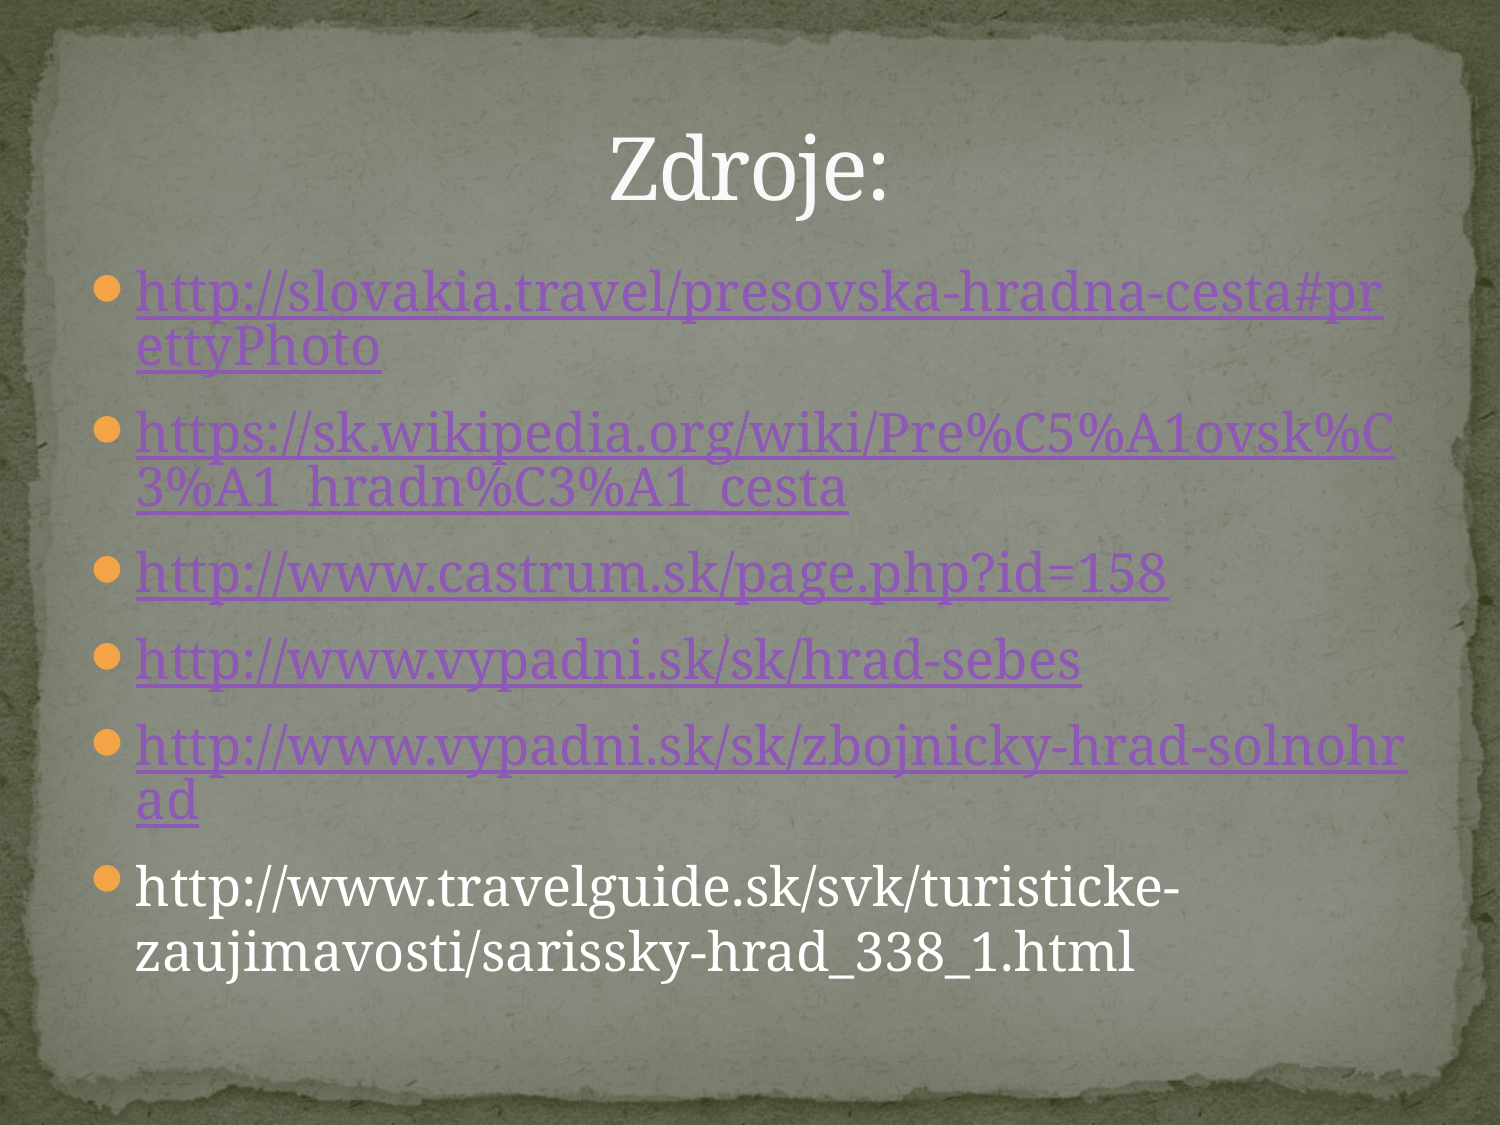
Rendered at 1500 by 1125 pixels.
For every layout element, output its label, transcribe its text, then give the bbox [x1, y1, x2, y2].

title Zdroje: [74, 24, 1425, 225]
list http://slovakia.travel/presovska-hradna-cesta#prettyPhoto https://sk.wikipedia.org/wiki/Pre%C5%A1ovsk%C3%A1_hradn%C3%A1_cesta http://www.castrum.sk/page.php?id=158 http://www.vypadni.sk/sk/hrad-sebes http://www.vypadni.sk/sk/zbojnicky-hrad-solnohrad http://www.travelguide.sk/svk/turisticke-zaujimavosti/sarissky-hrad_338_1.html [75, 249, 1425, 1000]
